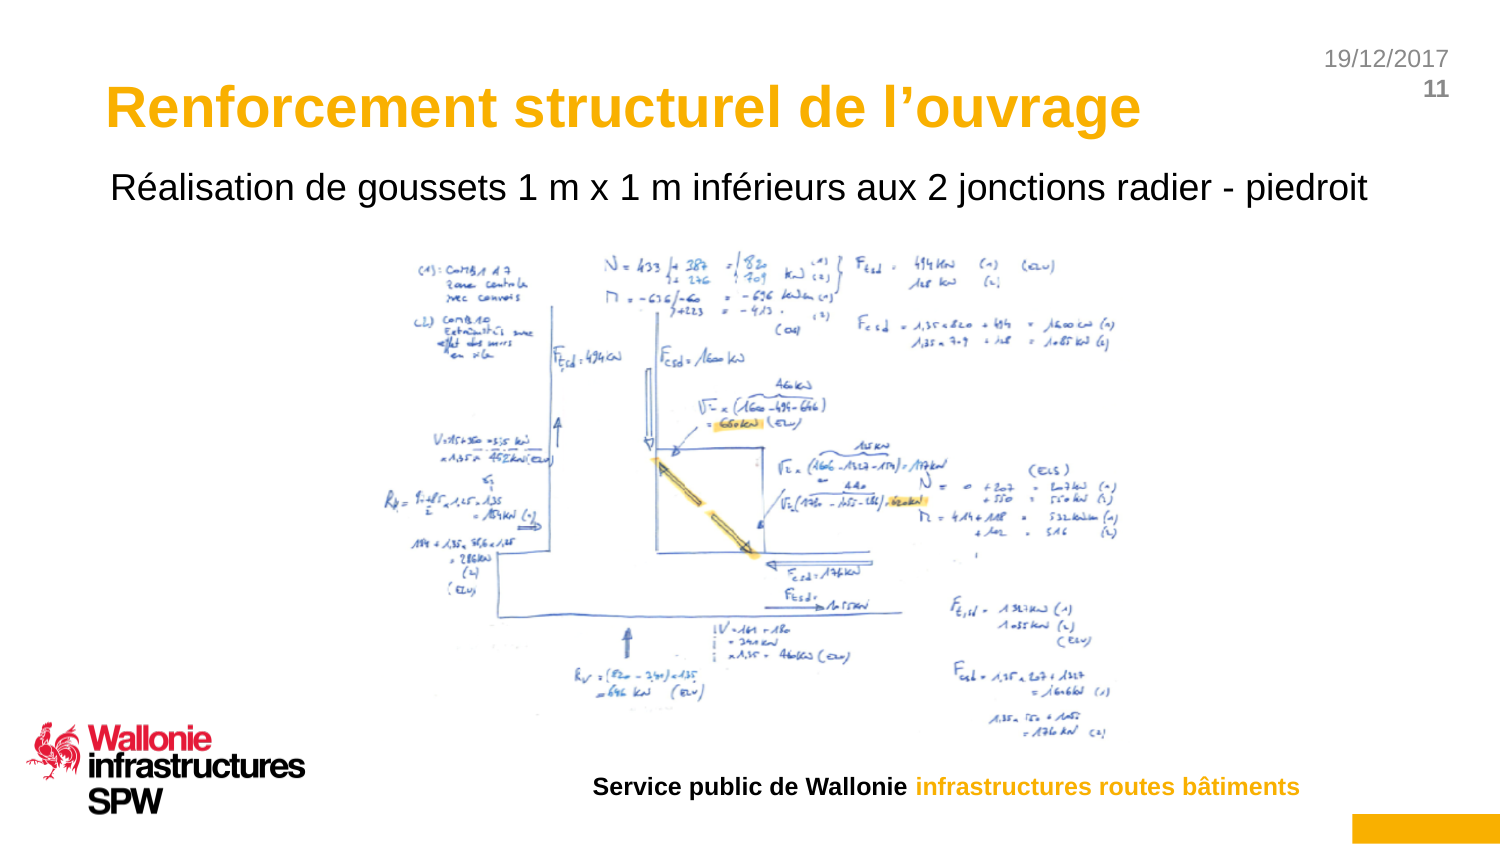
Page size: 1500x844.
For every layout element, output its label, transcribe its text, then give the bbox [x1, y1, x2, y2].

picture [0, 696, 332, 841]
title Renforcement structurel de l’ouvrage [90, 33, 1382, 175]
text_box Réalisation de goussets 1 m x 1 m inférieurs aux 2 jonctions radier - piedroit [94, 155, 464, 293]
picture [369, 115, 1129, 844]
text_box Réalisation de goussets 1 m x 1 m inférieurs aux 2 jonctions radier - piedroit [1033, 155, 1408, 293]
